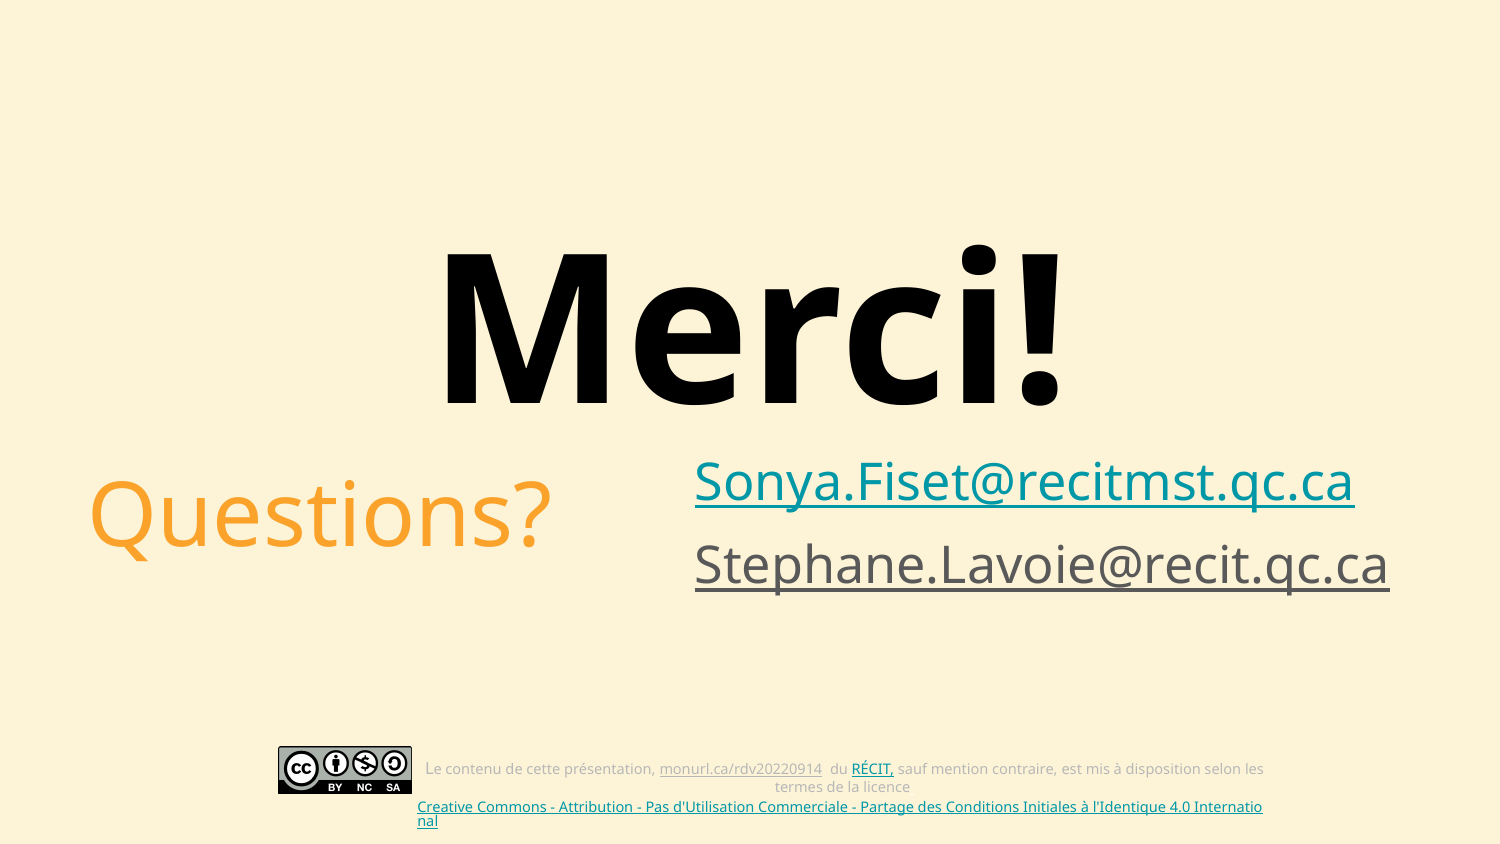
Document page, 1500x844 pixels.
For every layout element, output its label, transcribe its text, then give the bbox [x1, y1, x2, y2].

text_box Sonya.Fiset@recitmst.qc.ca Stephane.Lavoie@recit.qc.ca [679, 433, 1500, 732]
picture [278, 746, 412, 794]
title Merci! [289, 262, 1211, 378]
text_box Le contenu de cette présentation, monurl.ca/rdv20220914 du RÉCIT, sauf mention contraire, est mis à disposition selon les termes de la licence Creative Commons - Attribution - Pas d'Utilisation Commerciale - Partage des Conditions Initiales à l'Identique 4.0 International [402, 742, 1287, 803]
text_box Questions? [72, 446, 618, 575]
